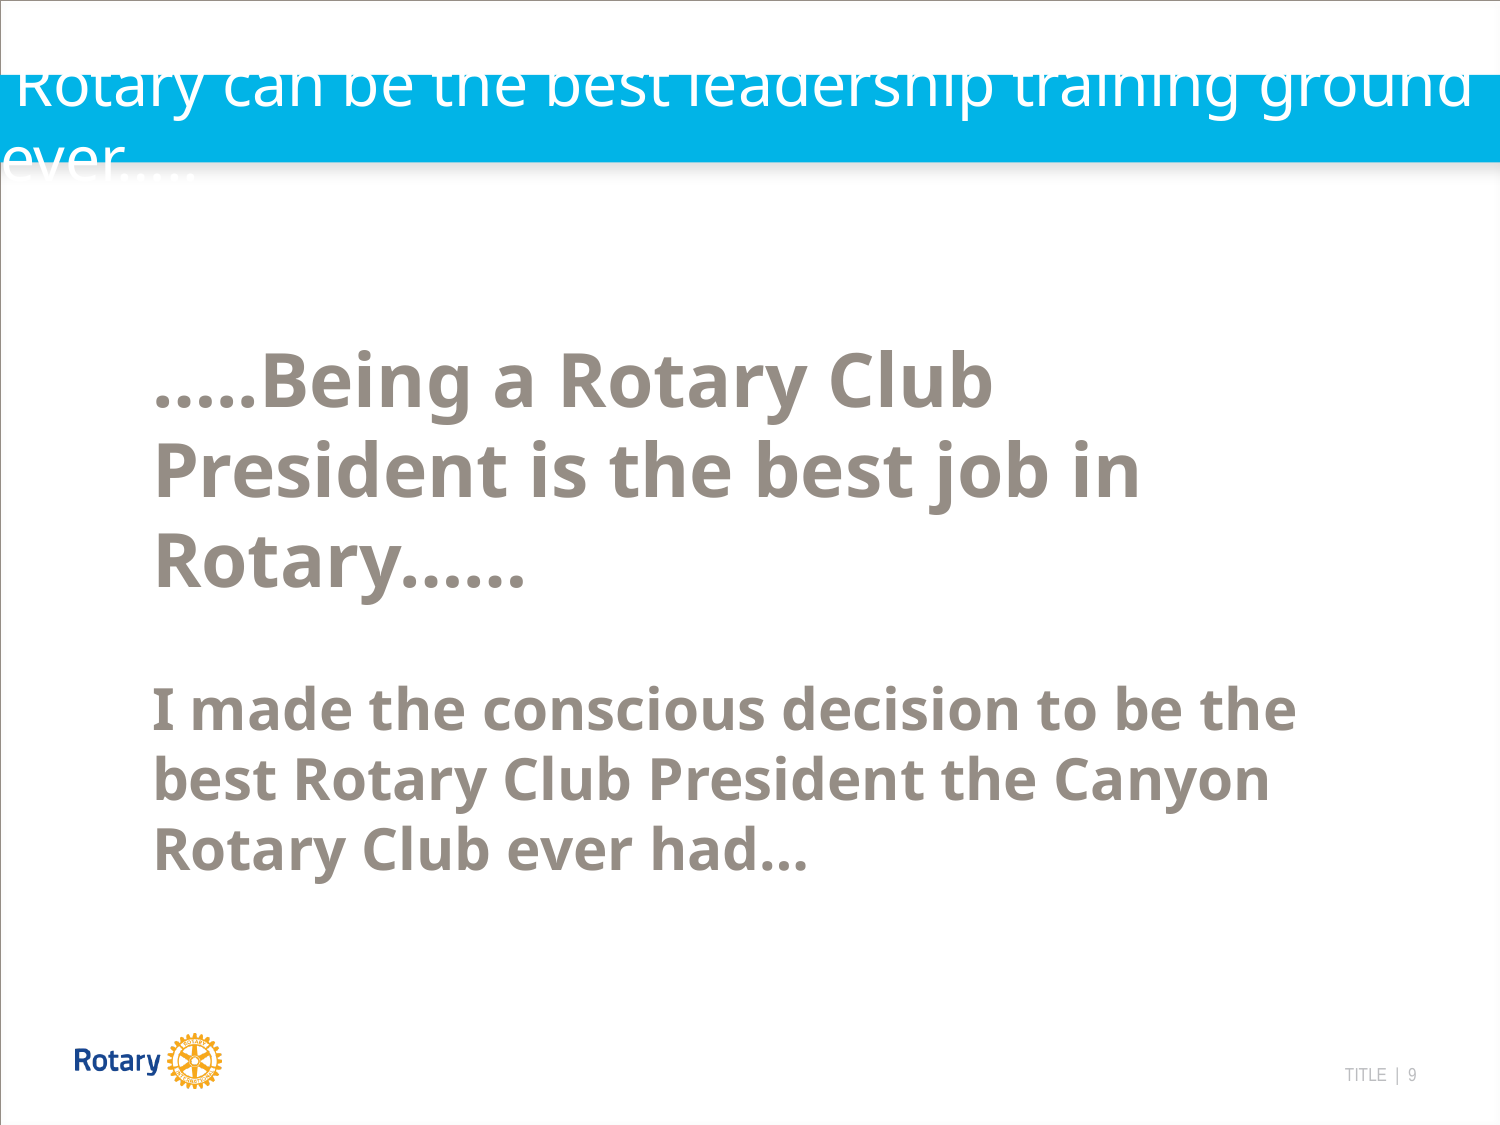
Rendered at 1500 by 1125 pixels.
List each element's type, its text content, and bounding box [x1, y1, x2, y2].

text_box …..Being a Rotary Club President is the best job in Rotary…… I made the conscious decision to be the best Rotary Club President the Canyon Rotary Club ever had… [137, 324, 1350, 890]
title Rotary can be the best leadership training ground ever….. [0, 75, 1500, 163]
picture [75, 1033, 222, 1089]
